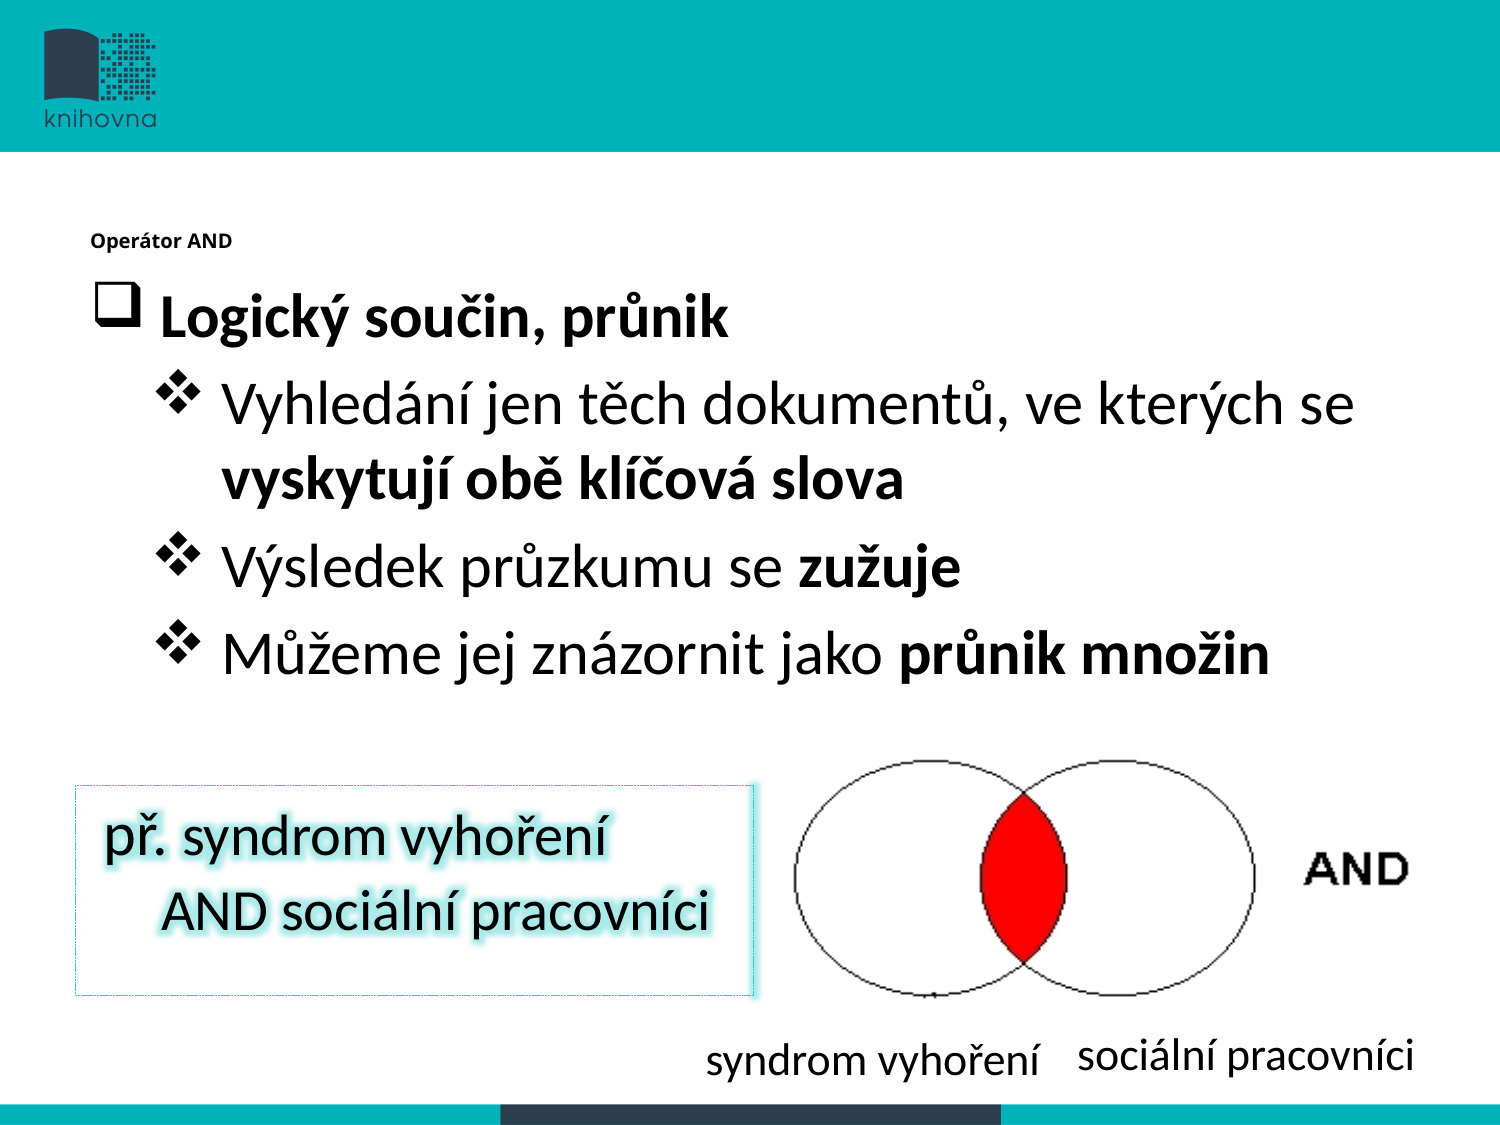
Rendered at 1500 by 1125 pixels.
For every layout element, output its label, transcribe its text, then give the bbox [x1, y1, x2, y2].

picture [0, 0, 1500, 1125]
title Operátor AND [75, 219, 1425, 267]
list Logický součin, průnik Vyhledání jen těch dokumentů, ve kterých se vyskytují obě klíčová slova Výsledek průzkumu se zužuje Můžeme jej znázornit jako průnik množin [75, 267, 1425, 705]
text_box sociální pracovníci [1062, 1017, 1471, 1125]
text_box př. syndrom vyhoření AND sociální pracovníci [75, 785, 754, 996]
text_box syndrom vyhoření [690, 1022, 1062, 1092]
